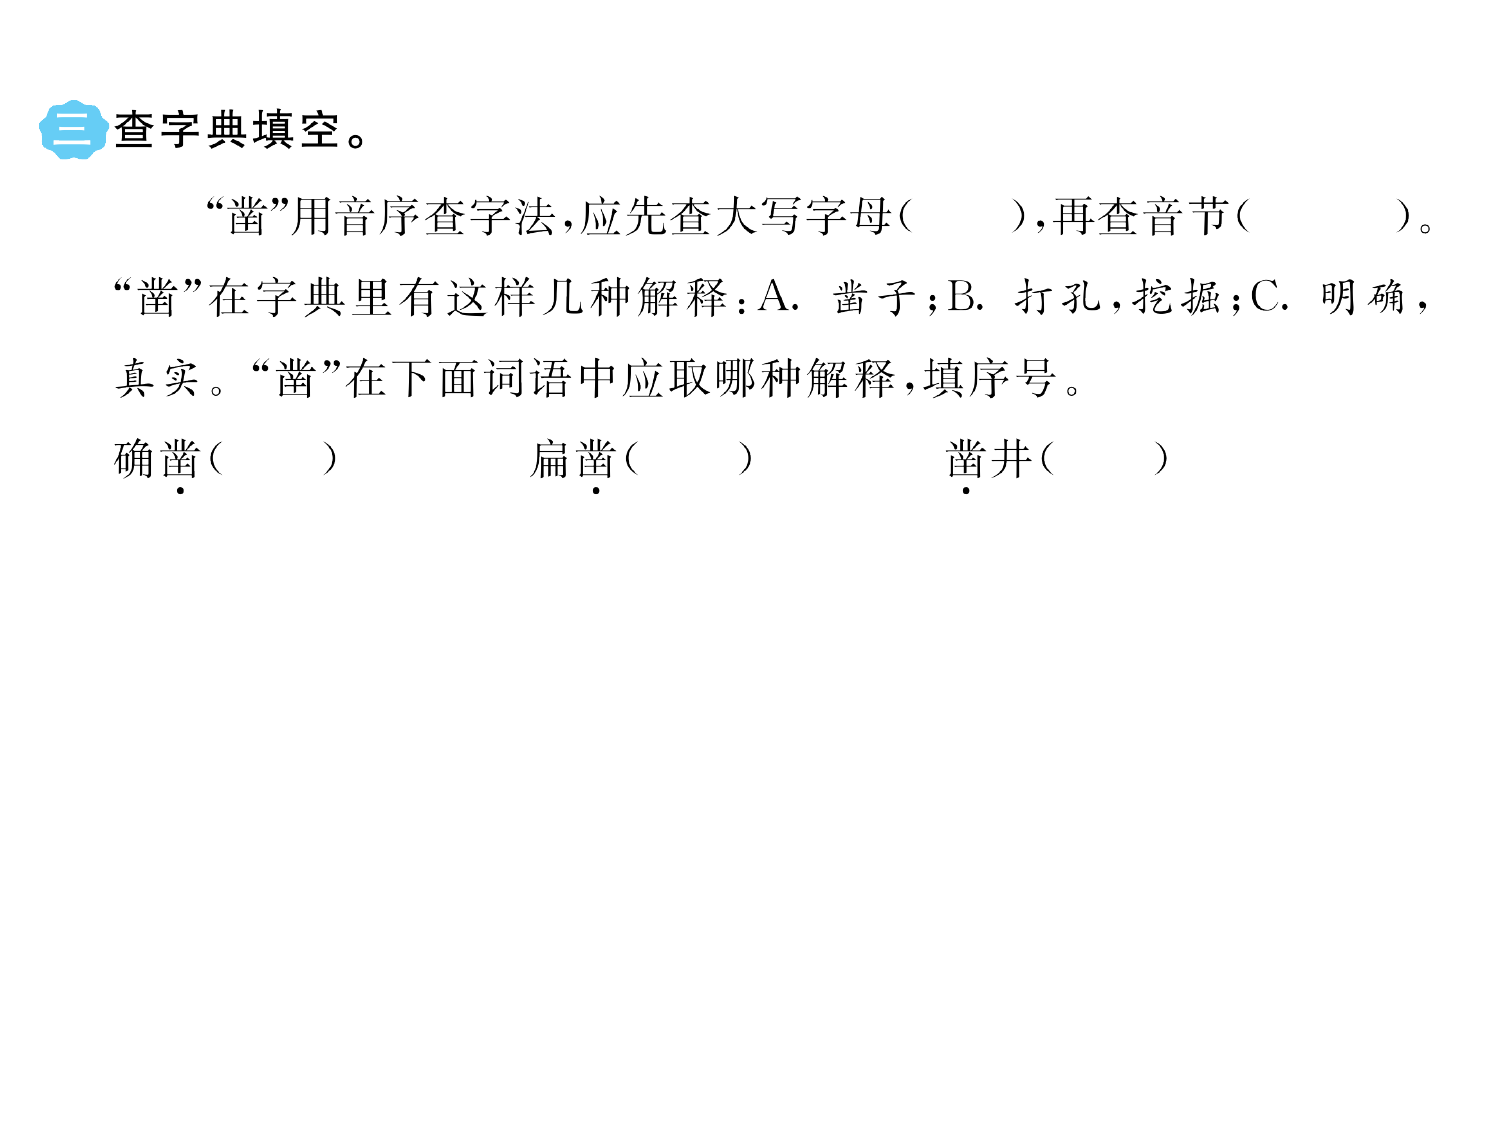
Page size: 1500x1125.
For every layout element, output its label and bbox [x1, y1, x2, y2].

picture [35, 89, 1453, 507]
